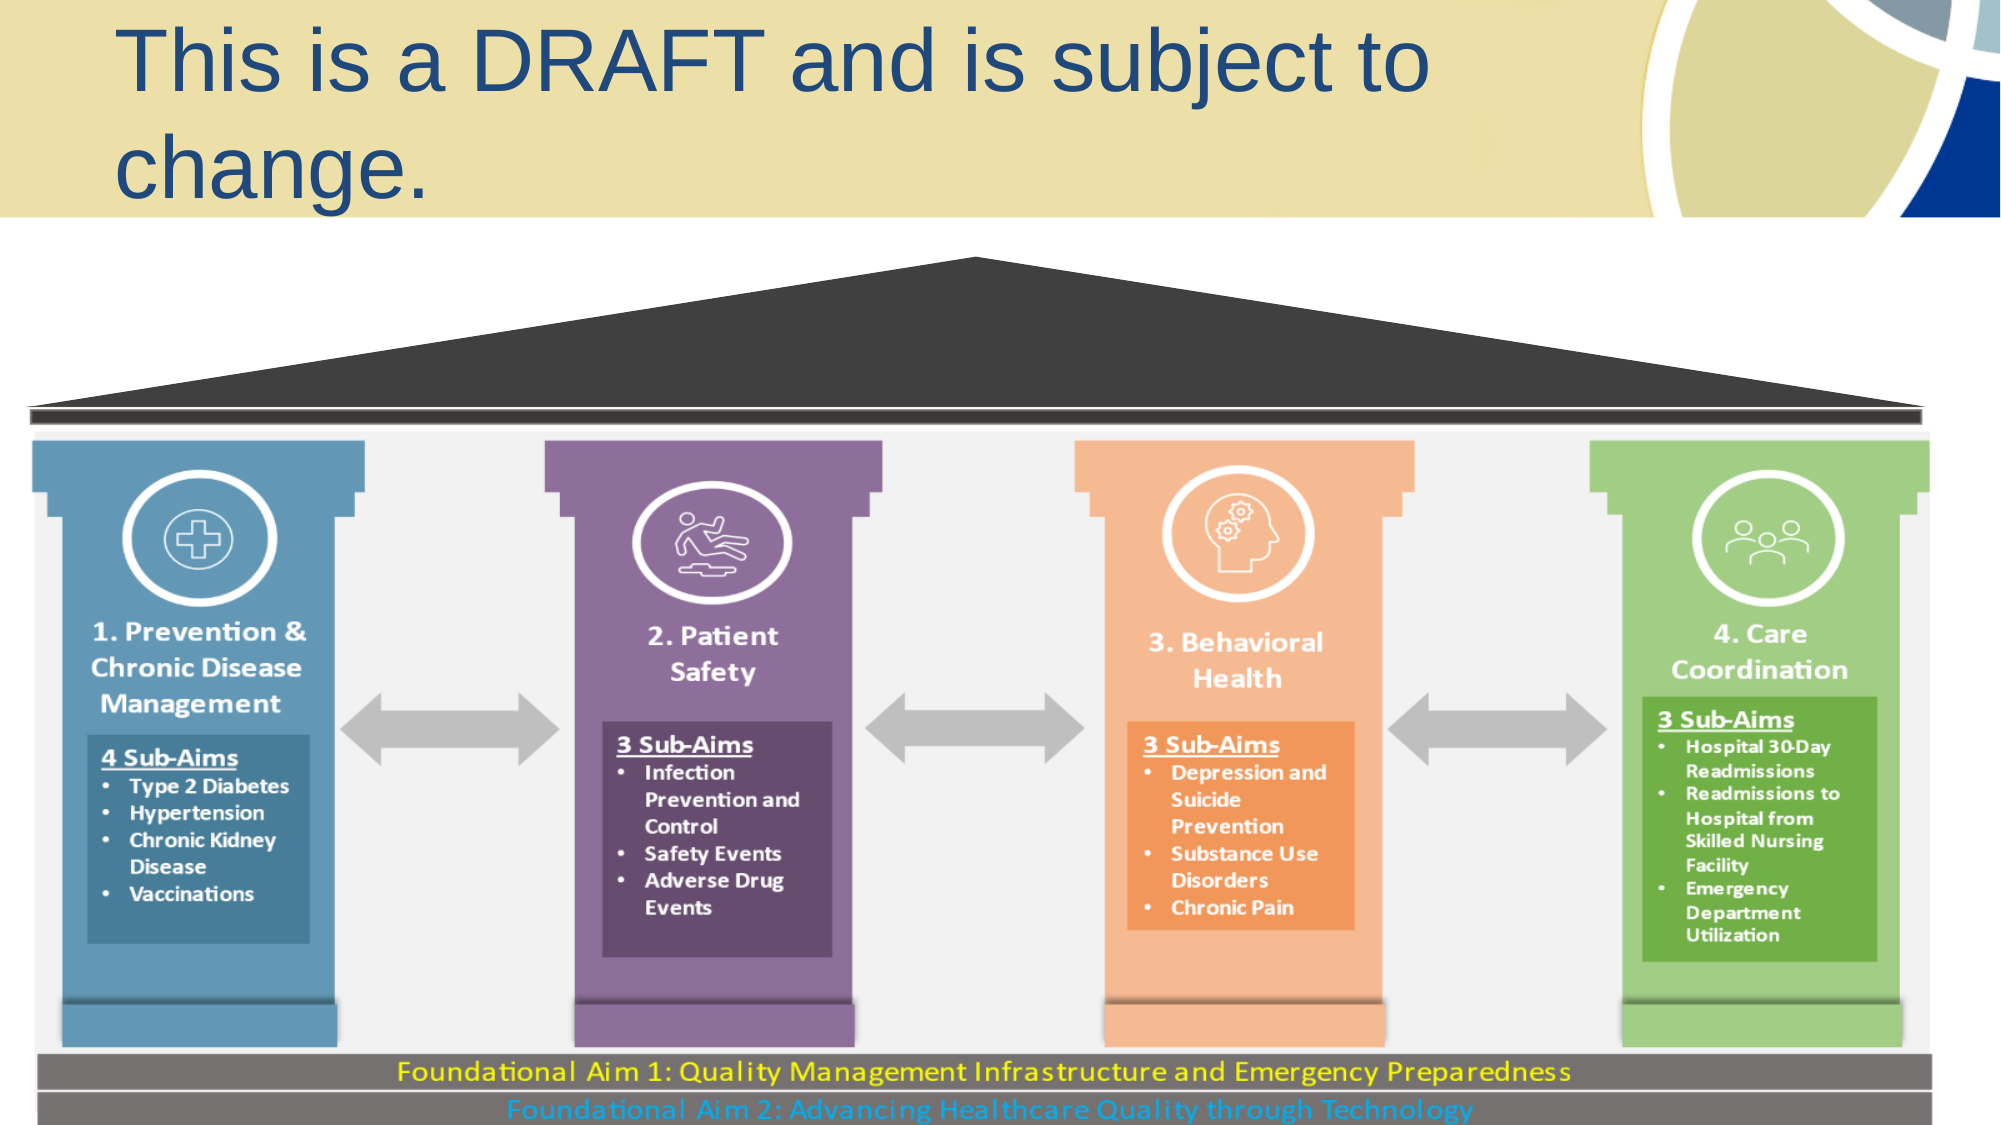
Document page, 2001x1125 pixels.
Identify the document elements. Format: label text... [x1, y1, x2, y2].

text_box [40, 254, 1916, 403]
title This is a DRAFT and is subject to change. [99, 3, 1640, 216]
picture [0, 0, 2001, 1125]
